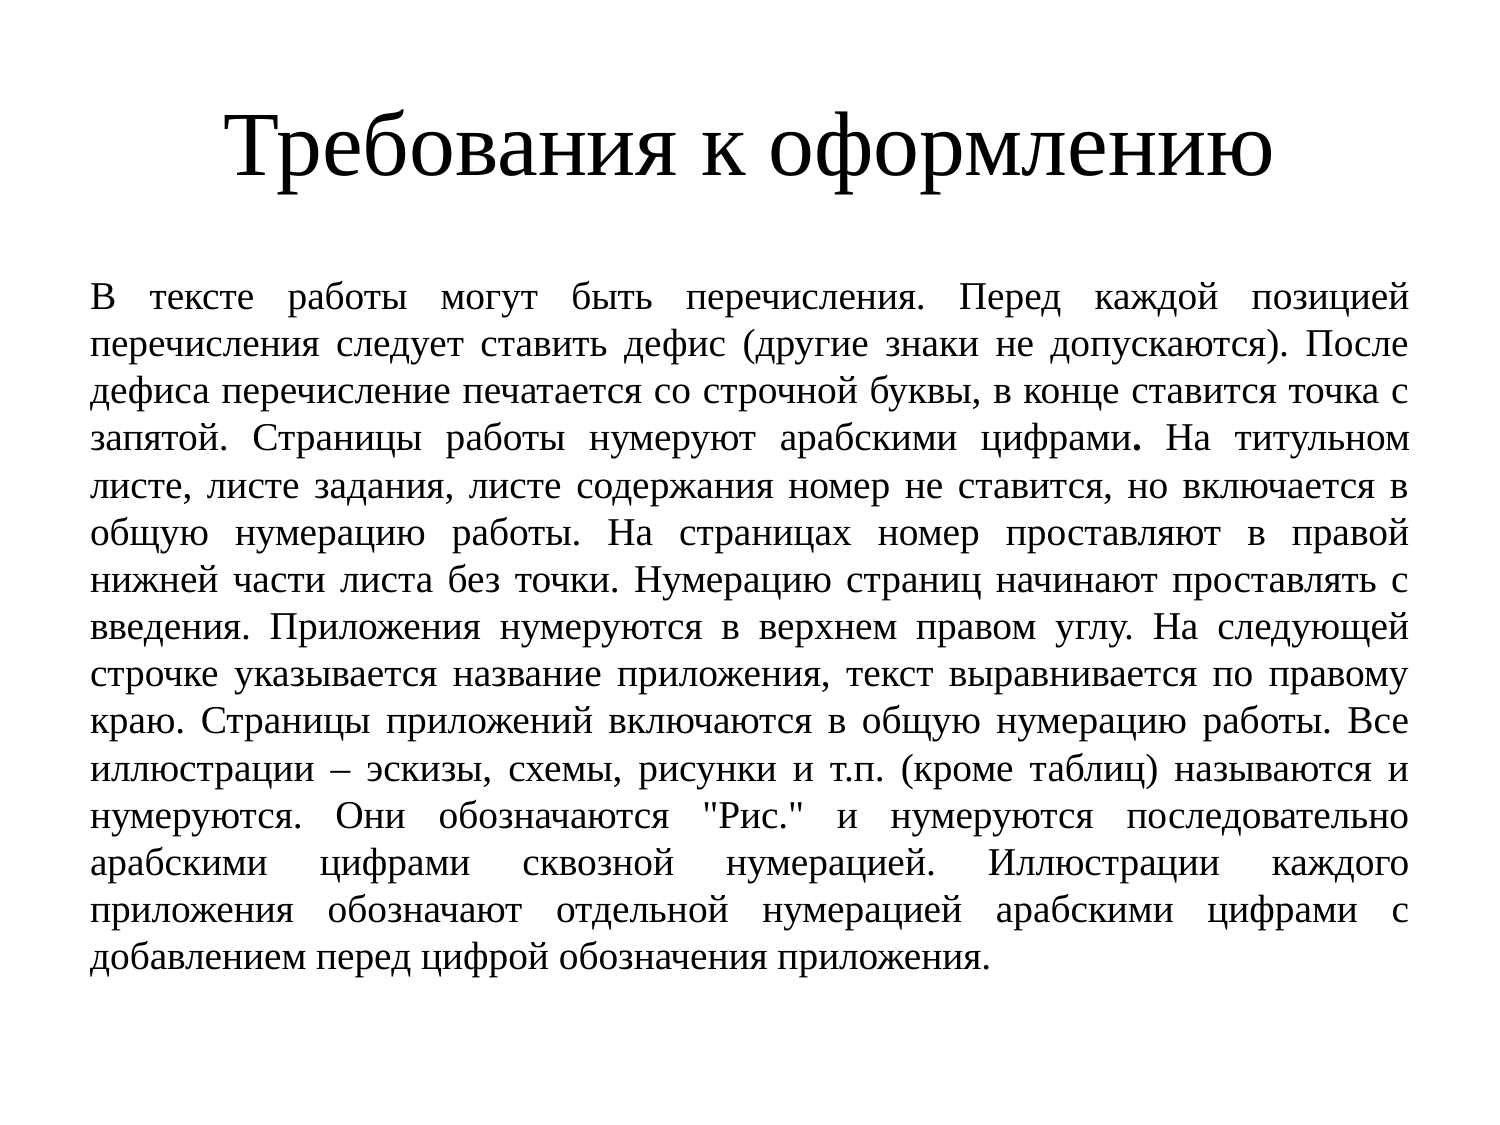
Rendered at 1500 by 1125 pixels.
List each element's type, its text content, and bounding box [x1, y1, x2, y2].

list В тексте работы могут быть перечисления. Перед каждой позицией перечисления следует ставить дефис (другие знаки не допускаются). После дефиса перечисление печатается со строчной буквы, в конце ставится точка с запятой. Страницы работы нумеруют арабскими цифрами. На титульном листе, листе задания, листе содержания номер не ставится, но включается в общую нумерацию работы. На страницах номер проставляют в правой нижней части листа без точки. Нумерацию страниц начинают проставлять с введения. Приложения нумеруются в верхнем правом углу. На следующей строчке указывается название приложения, текст выравнивается по правому краю. Страницы приложений включаются в общую нумерацию работы. Все иллюстрации – эскизы, схемы, рисунки и т.п. (кроме таблиц) называются и нумеруются. Они обозначаются "Рис." и нумеруются последовательно арабскими цифрами сквозной нумерацией. Иллюстрации каждого приложения обозначают отдельной нумерацией арабскими цифрами с добавлением перед цифрой обозначения приложения. [75, 262, 1425, 1005]
title Требования к оформлению [75, 45, 1425, 233]
